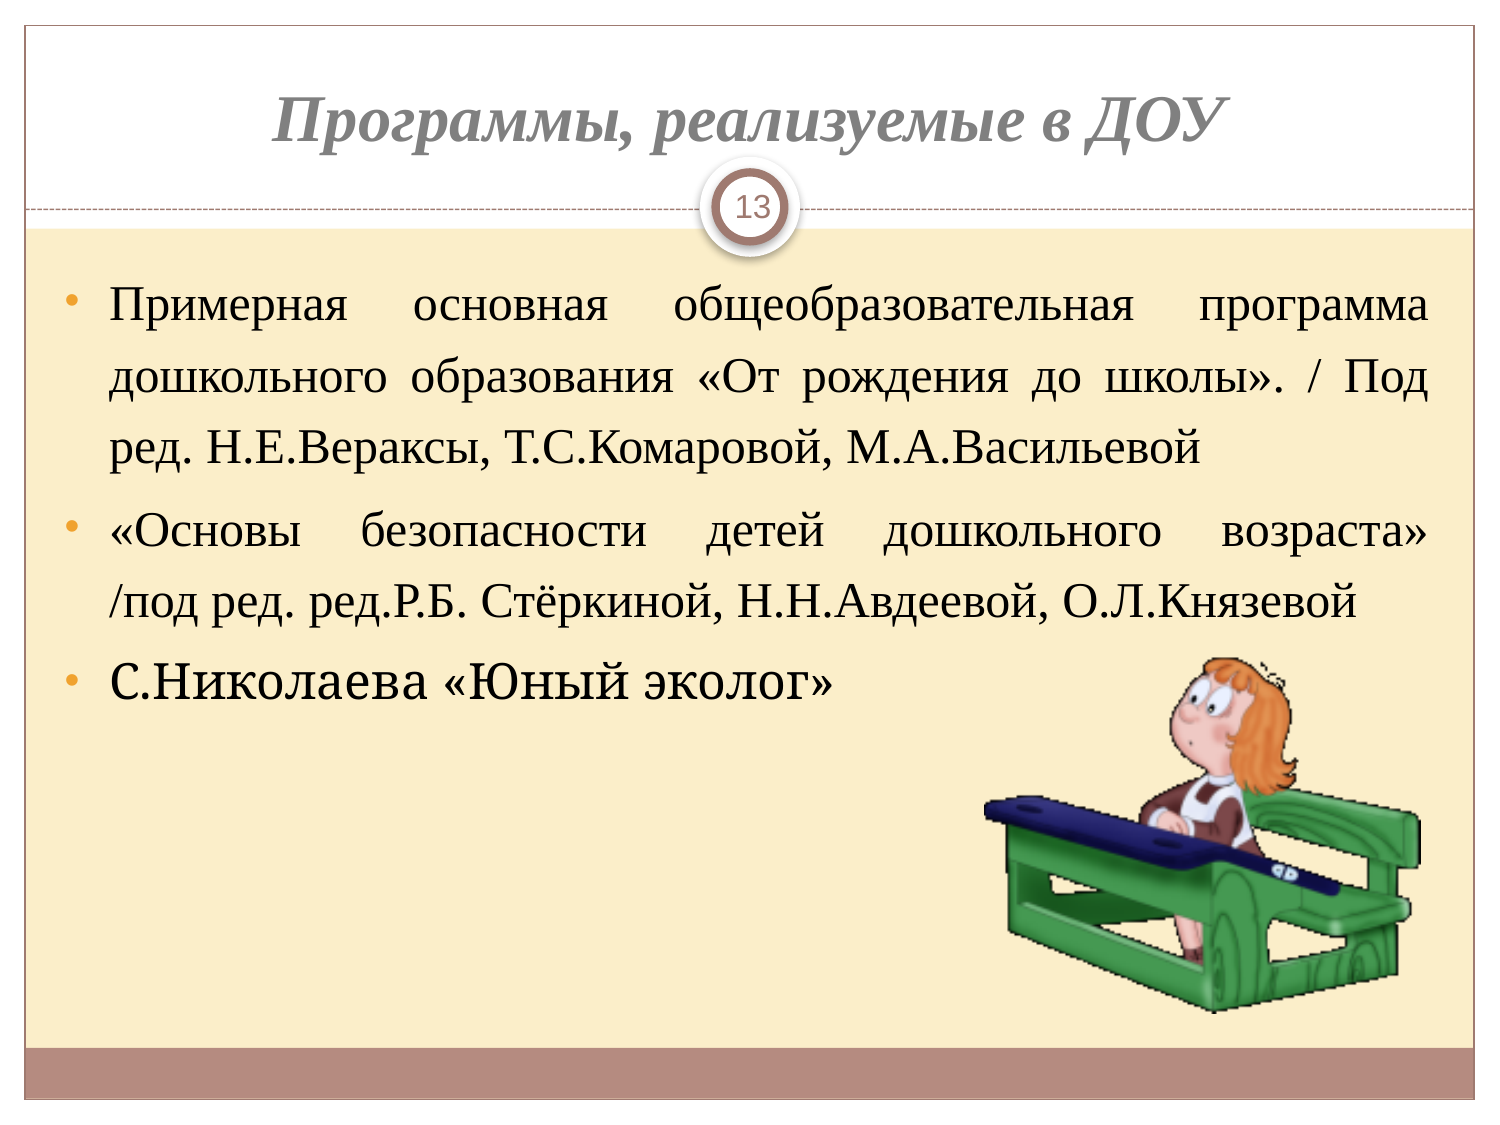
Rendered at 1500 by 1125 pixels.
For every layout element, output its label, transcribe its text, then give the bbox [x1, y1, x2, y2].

slide_number 13 [715, 168, 791, 241]
picture [984, 656, 1421, 1014]
list Примерная основная общеобразовательная программа дошкольного образования «От рождения до школы». / Под ред. Н.Е.Вераксы, Т.С.Комаровой, М.А.Васильевой «Основы безопасности детей дошкольного возраста» /под ред. ред.Р.Б. Стёркиной, Н.Н.Авдеевой, О.Л.Князевой С.Николаева «Юный эколог» [49, 250, 1445, 1001]
title Программы, реализуемые в ДОУ [49, 37, 1450, 163]
